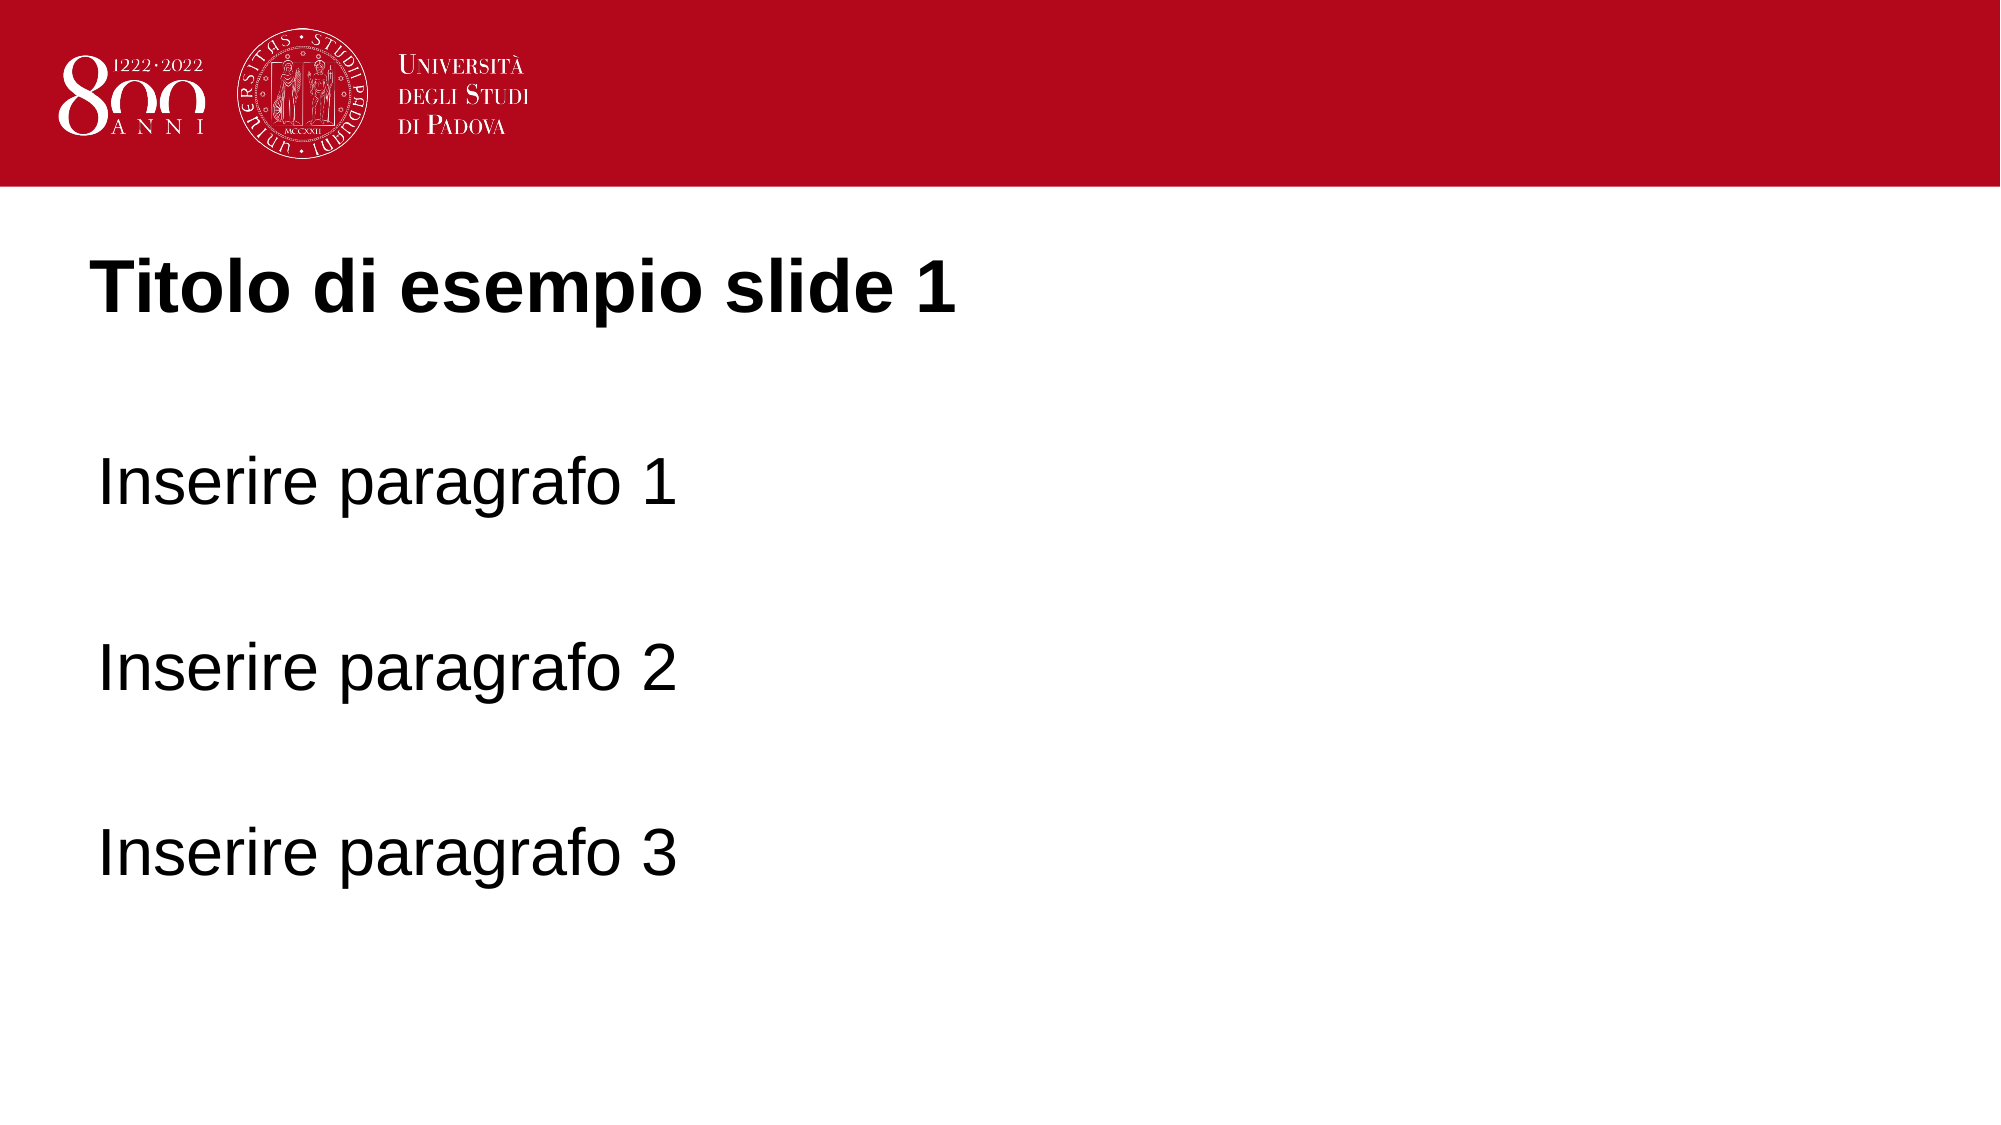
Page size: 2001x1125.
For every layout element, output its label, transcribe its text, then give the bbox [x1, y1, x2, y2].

list Inserire paragrafo 1 Inserire paragrafo 2 Inserire paragrafo 3 [82, 439, 1918, 1125]
title Titolo di esempio slide 1 [74, 190, 2000, 386]
